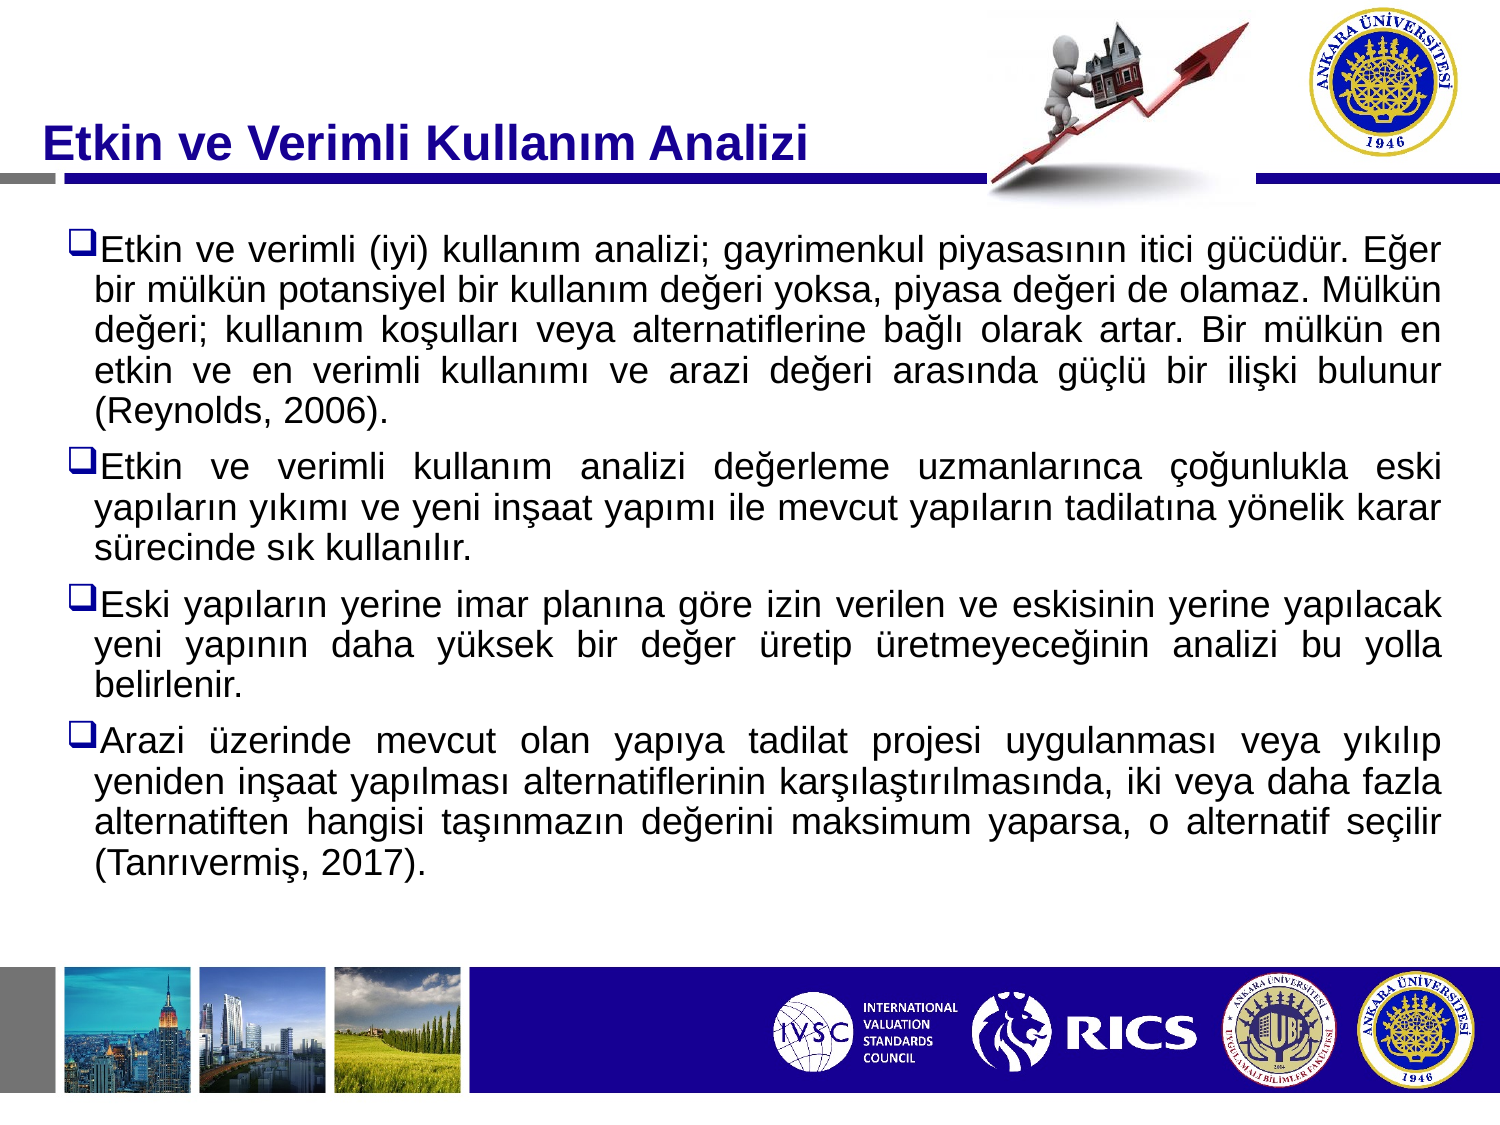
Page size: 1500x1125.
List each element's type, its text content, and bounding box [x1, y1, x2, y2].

list Etkin ve verimli (iyi) kullanım analizi; gayrimenkul piyasasının itici gücüdür. Eğer bir mülkün potansiyel bir kullanım değeri yoksa, piyasa değeri de olamaz. Mülkün değeri; kullanım koşulları veya alternatiflerine bağlı olarak artar. Bir mülkün en etkin ve en verimli kullanımı ve arazi değeri arasında güçlü bir ilişki bulunur (Reynolds, 2006). Etkin ve verimli kullanım analizi değerleme uzmanlarınca çoğunlukla eski yapıların yıkımı ve yeni inşaat yapımı ile mevcut yapıların tadilatına yönelik karar sürecinde sık kullanılır. Eski yapıların yerine imar planına göre izin verilen ve eskisinin yerine yapılacak yeni yapının daha yüksek bir değer üretip üretmeyeceğinin analizi bu yolla belirlenir. Arazi üzerinde mevcut olan yapıya tadilat projesi uygulanması veya yıkılıp yeniden inşaat yapılması alternatiflerinin karşılaştırılmasında, iki veya daha fazla alternatiften hangisi taşınmazın değerini maksimum yaparsa, o alternatif seçilir (Tanrıvermiş, 2017). [51, 222, 1458, 925]
text_box Etkin ve Verimli Kullanım Analizi [1257, 109, 1425, 158]
text_box Etkin ve Verimli Kullanım Analizi [27, 109, 987, 158]
picture [0, 0, 1500, 1125]
